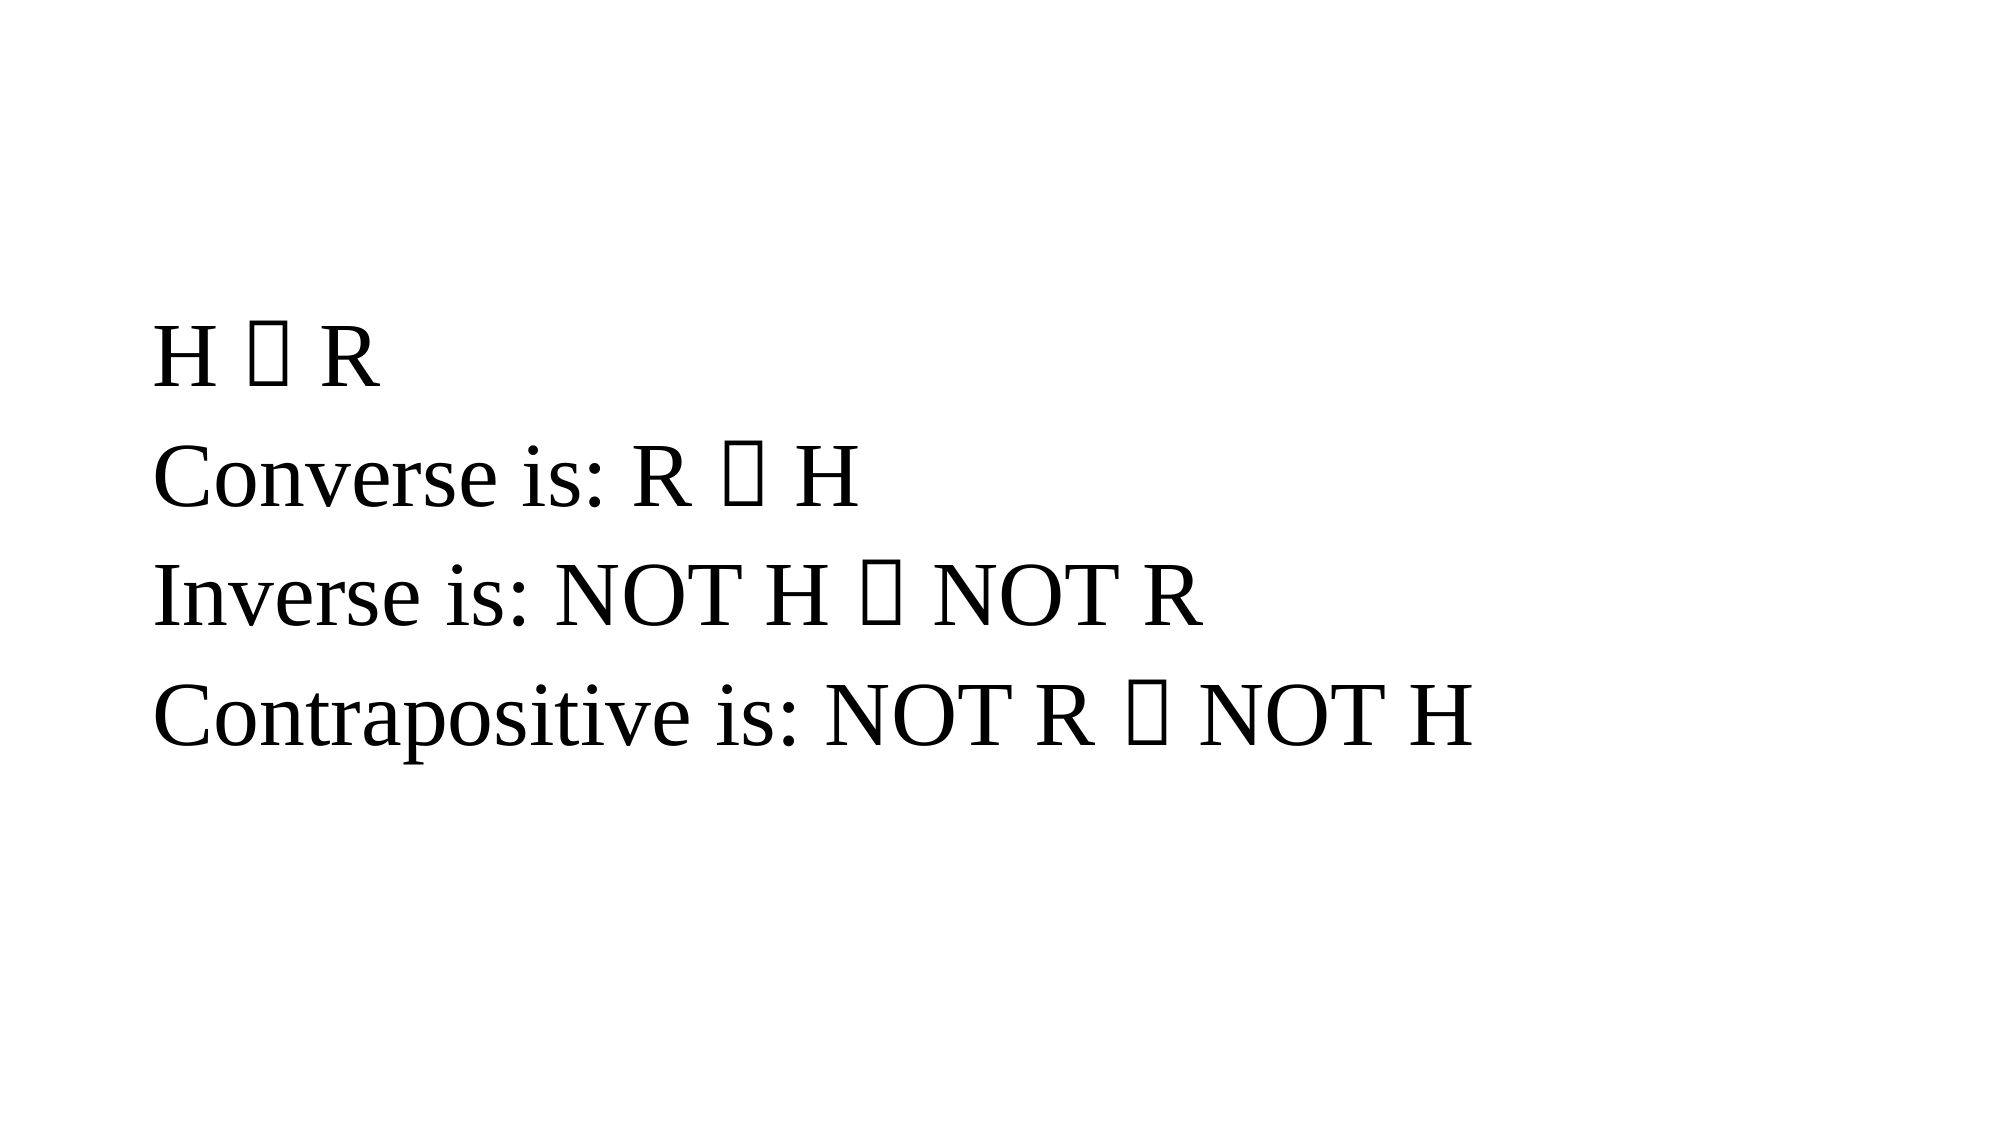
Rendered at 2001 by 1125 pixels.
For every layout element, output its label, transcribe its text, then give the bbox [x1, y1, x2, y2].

list H  R Converse is: R  H Inverse is: NOT H  NOT R Contrapositive is: NOT R  NOT H [137, 299, 1863, 1014]
